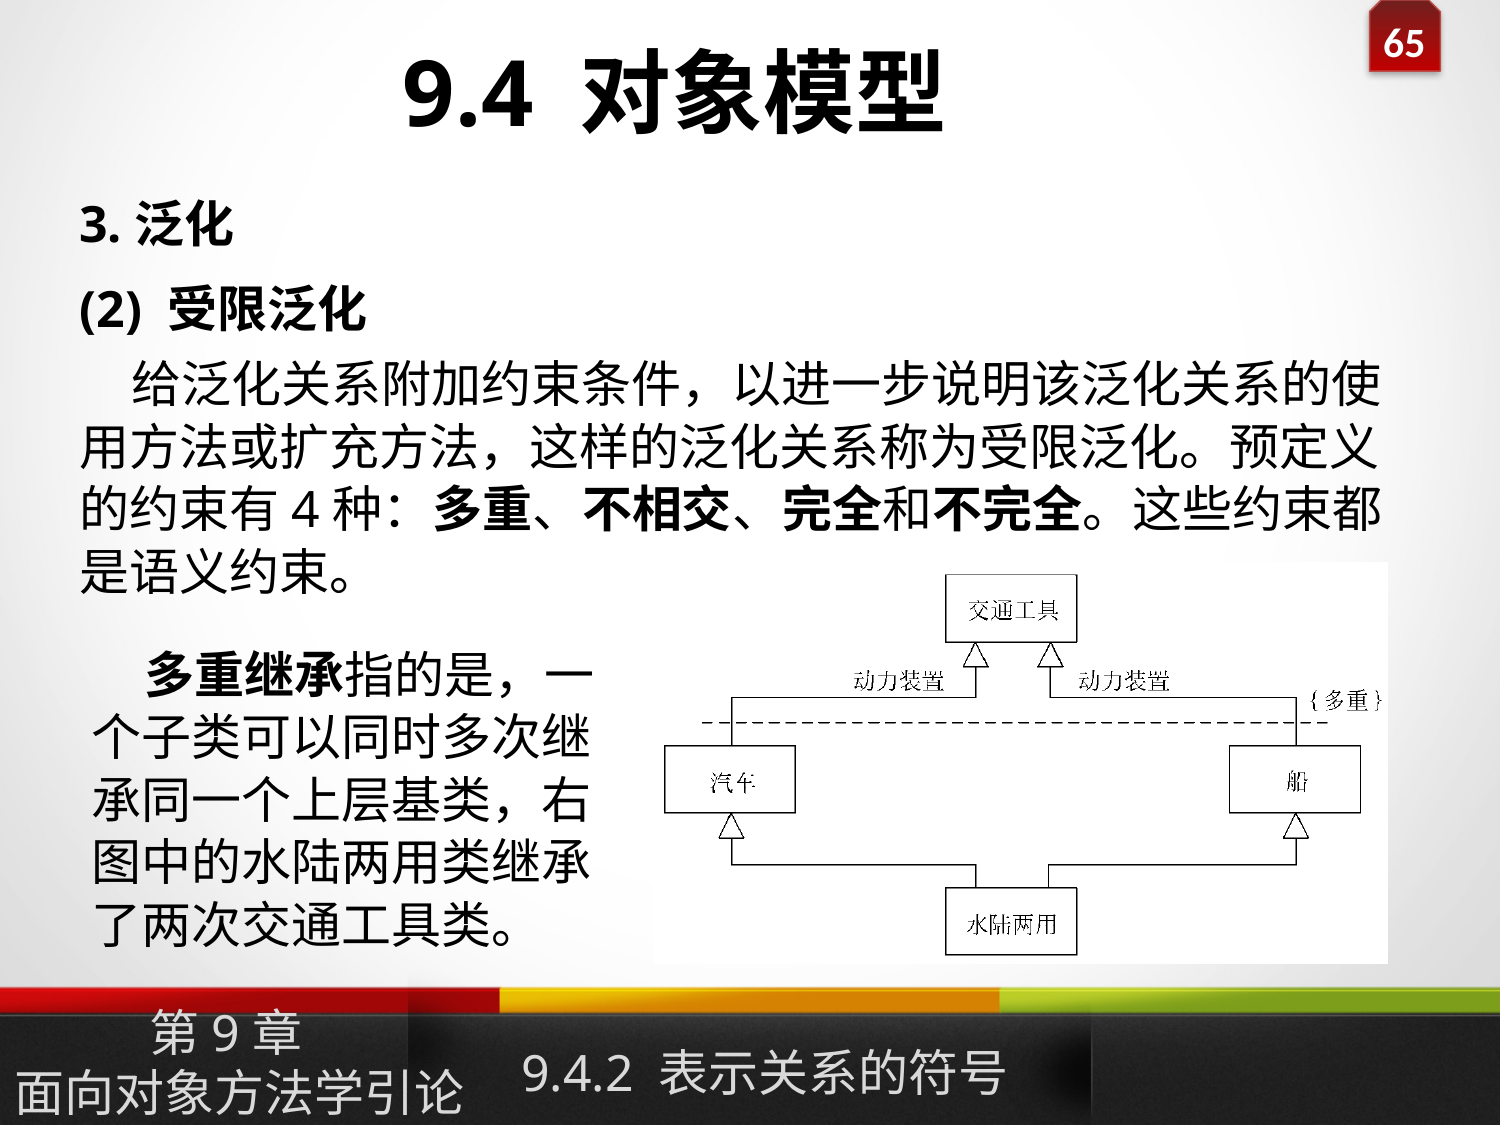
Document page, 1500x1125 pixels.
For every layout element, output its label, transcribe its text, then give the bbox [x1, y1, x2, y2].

text_box 9.4.2 表示关系的符号 [458, 1032, 1073, 1111]
title 9.4 对象模型 [0, 0, 1350, 184]
text_box 多重继承指的是，一个子类可以同时多次继承同一个上层基类，右图中的水陆两用类继承了两次交通工具类。 [76, 633, 632, 961]
picture [0, 0, 1500, 1125]
text_box 3.泛化 (2) 受限泛化 给泛化关系附加约束条件，以进一步说明该泛化关系的使用方法或扩充方法，这样的泛化关系称为受限泛化。预定义的约束有4种：多重、不相交、完全和不完全。这些约束都是语义约束。 [64, 184, 1436, 608]
